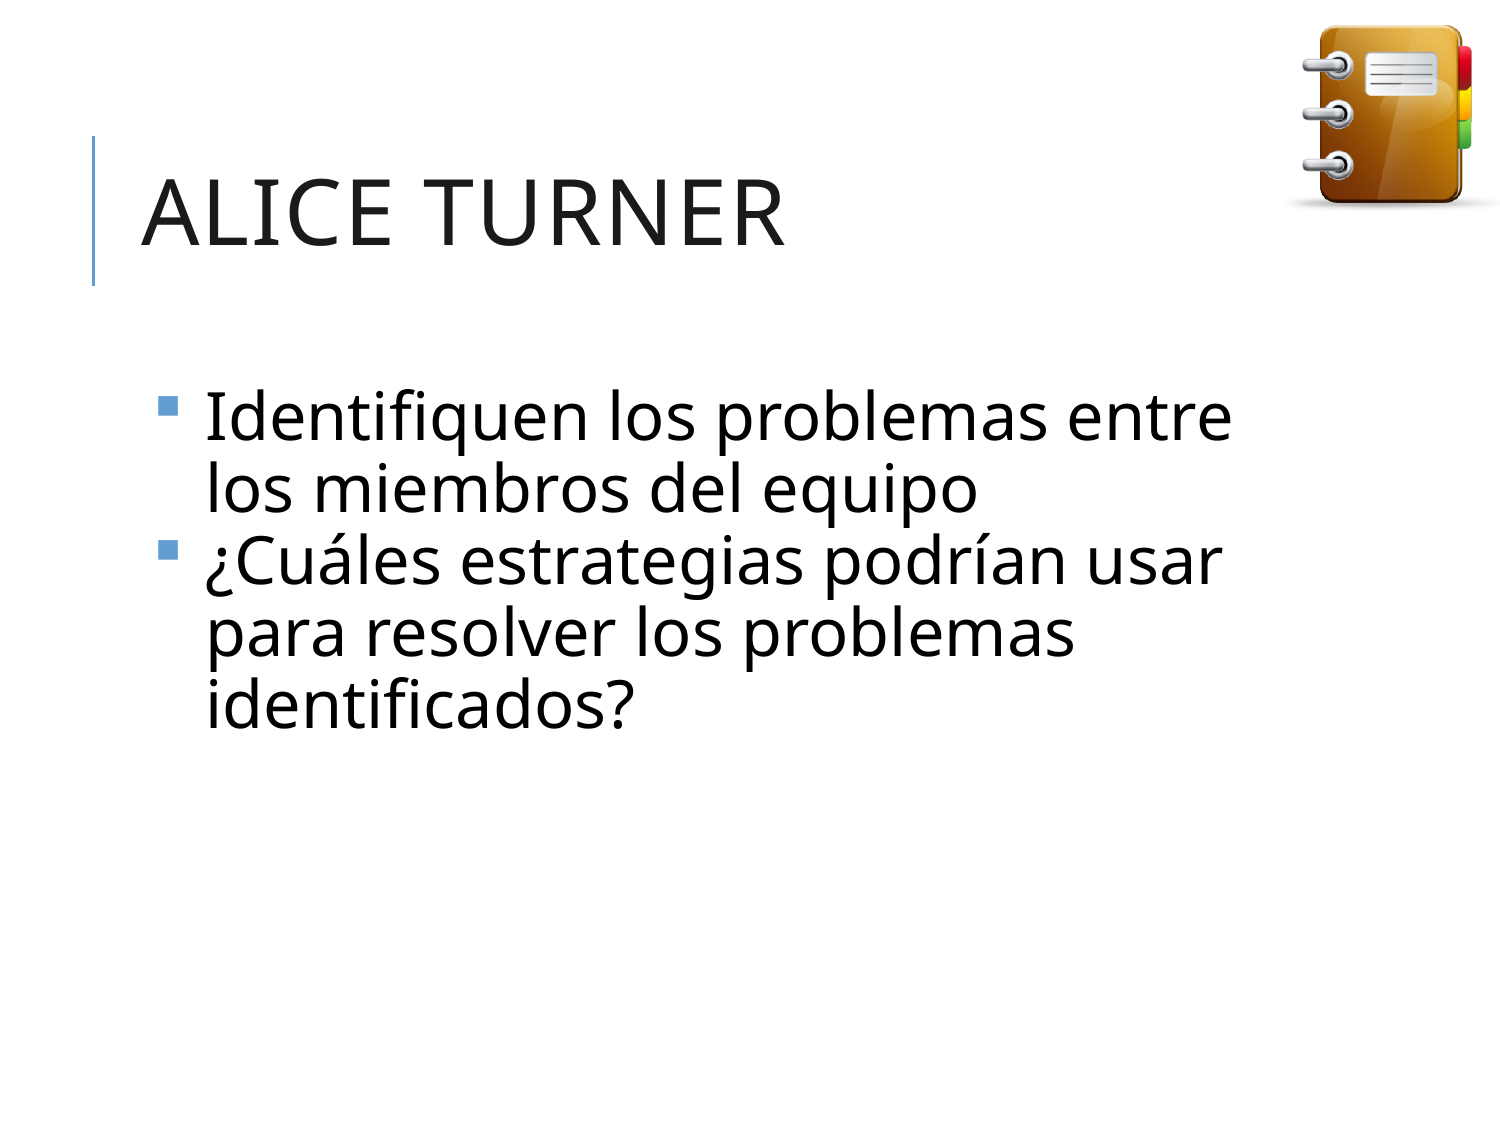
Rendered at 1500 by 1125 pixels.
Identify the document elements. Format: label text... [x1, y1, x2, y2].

title Alice Turner [126, 96, 1322, 342]
list Identifiquen los problemas entre los miembros del equipo ¿Cuáles estrategias podrían usar para resolver los problemas identificados? [126, 375, 1322, 1035]
picture [1274, 0, 1500, 226]
